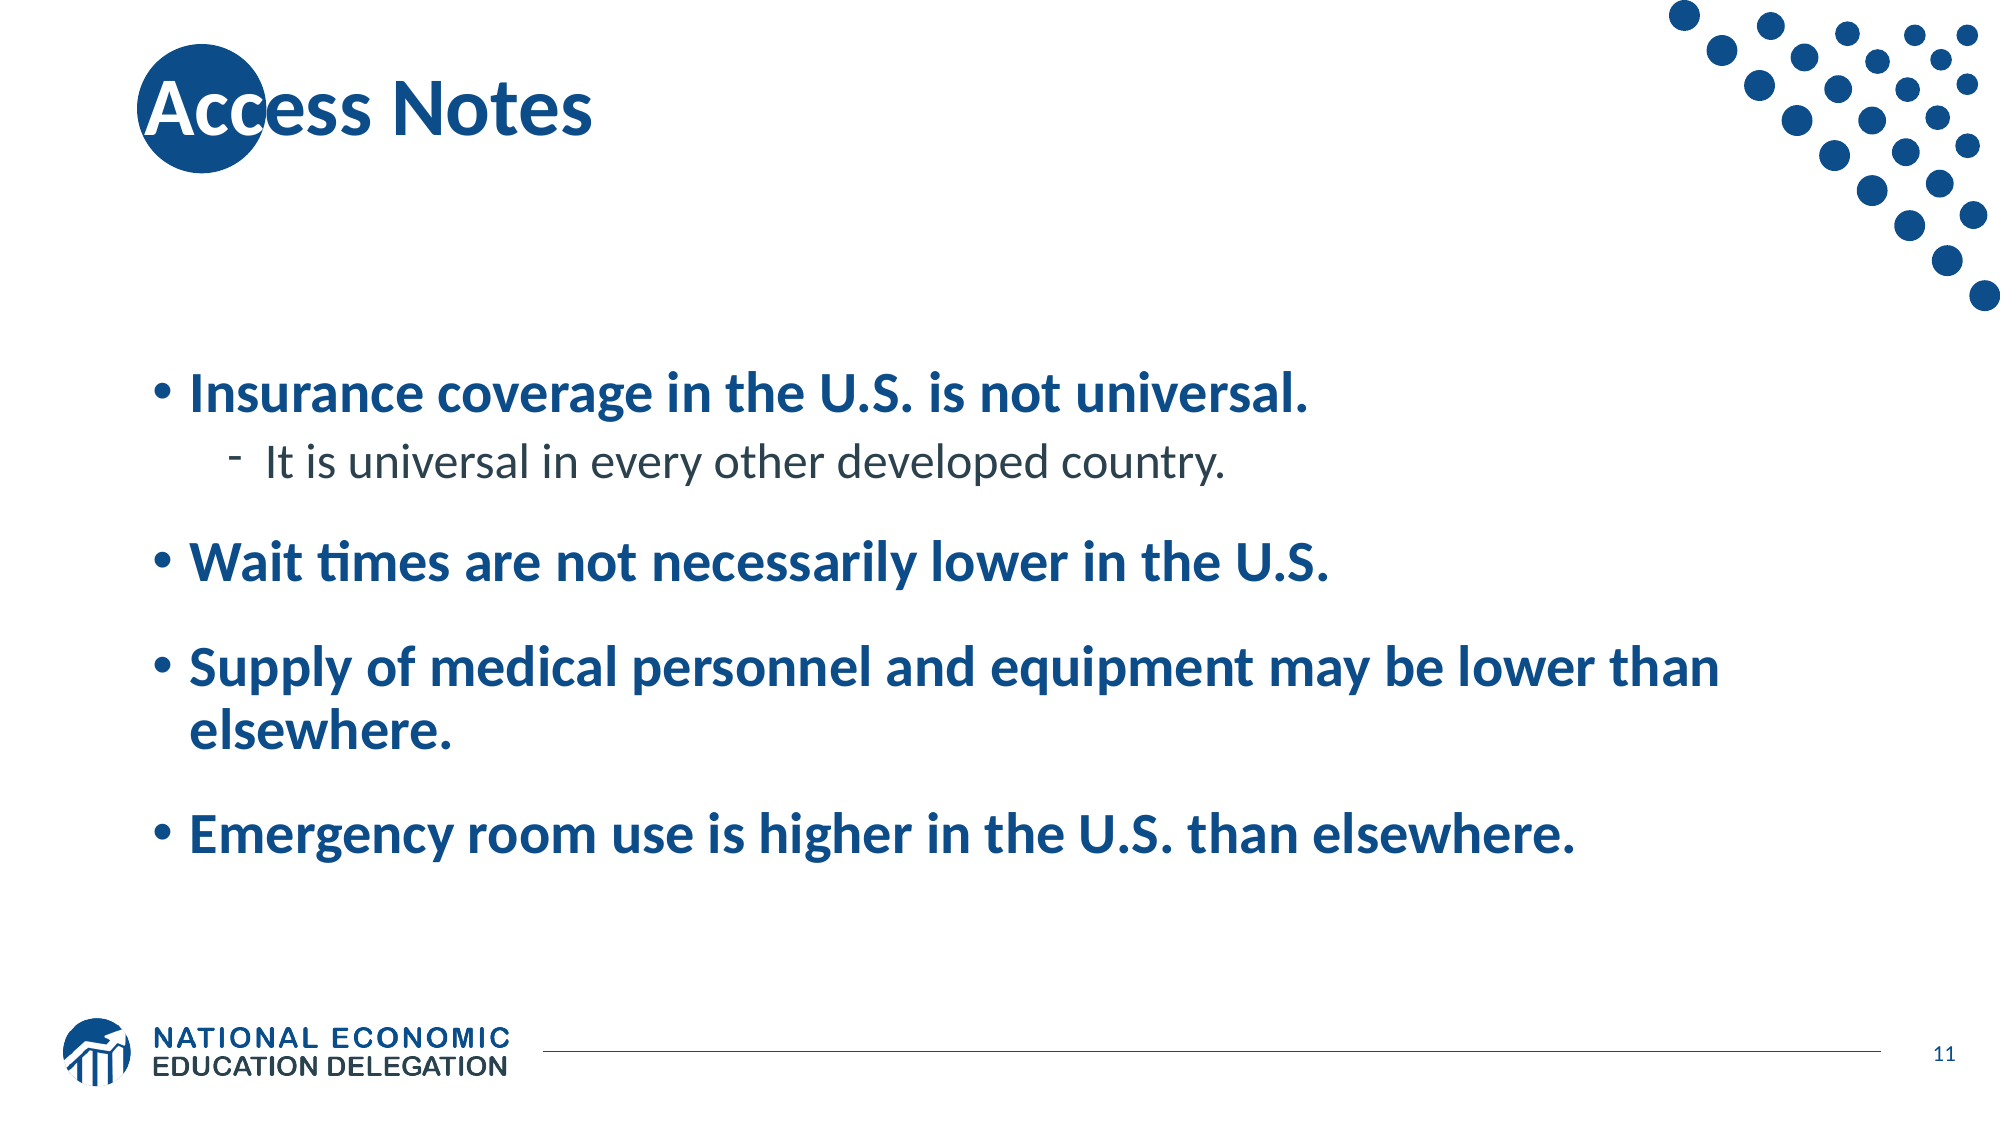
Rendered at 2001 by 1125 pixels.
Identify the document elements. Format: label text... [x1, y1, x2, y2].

picture [55, 1013, 520, 1091]
title Access Notes [129, 0, 1855, 218]
slide_number 11 [1521, 1022, 1972, 1082]
list Insurance coverage in the U.S. is not universal. It is universal in every other developed country. Wait times are not necessarily lower in the U.S. Supply of medical personnel and equipment may be lower than elsewhere. Emergency room use is higher in the U.S. than elsewhere. [137, 257, 1863, 972]
